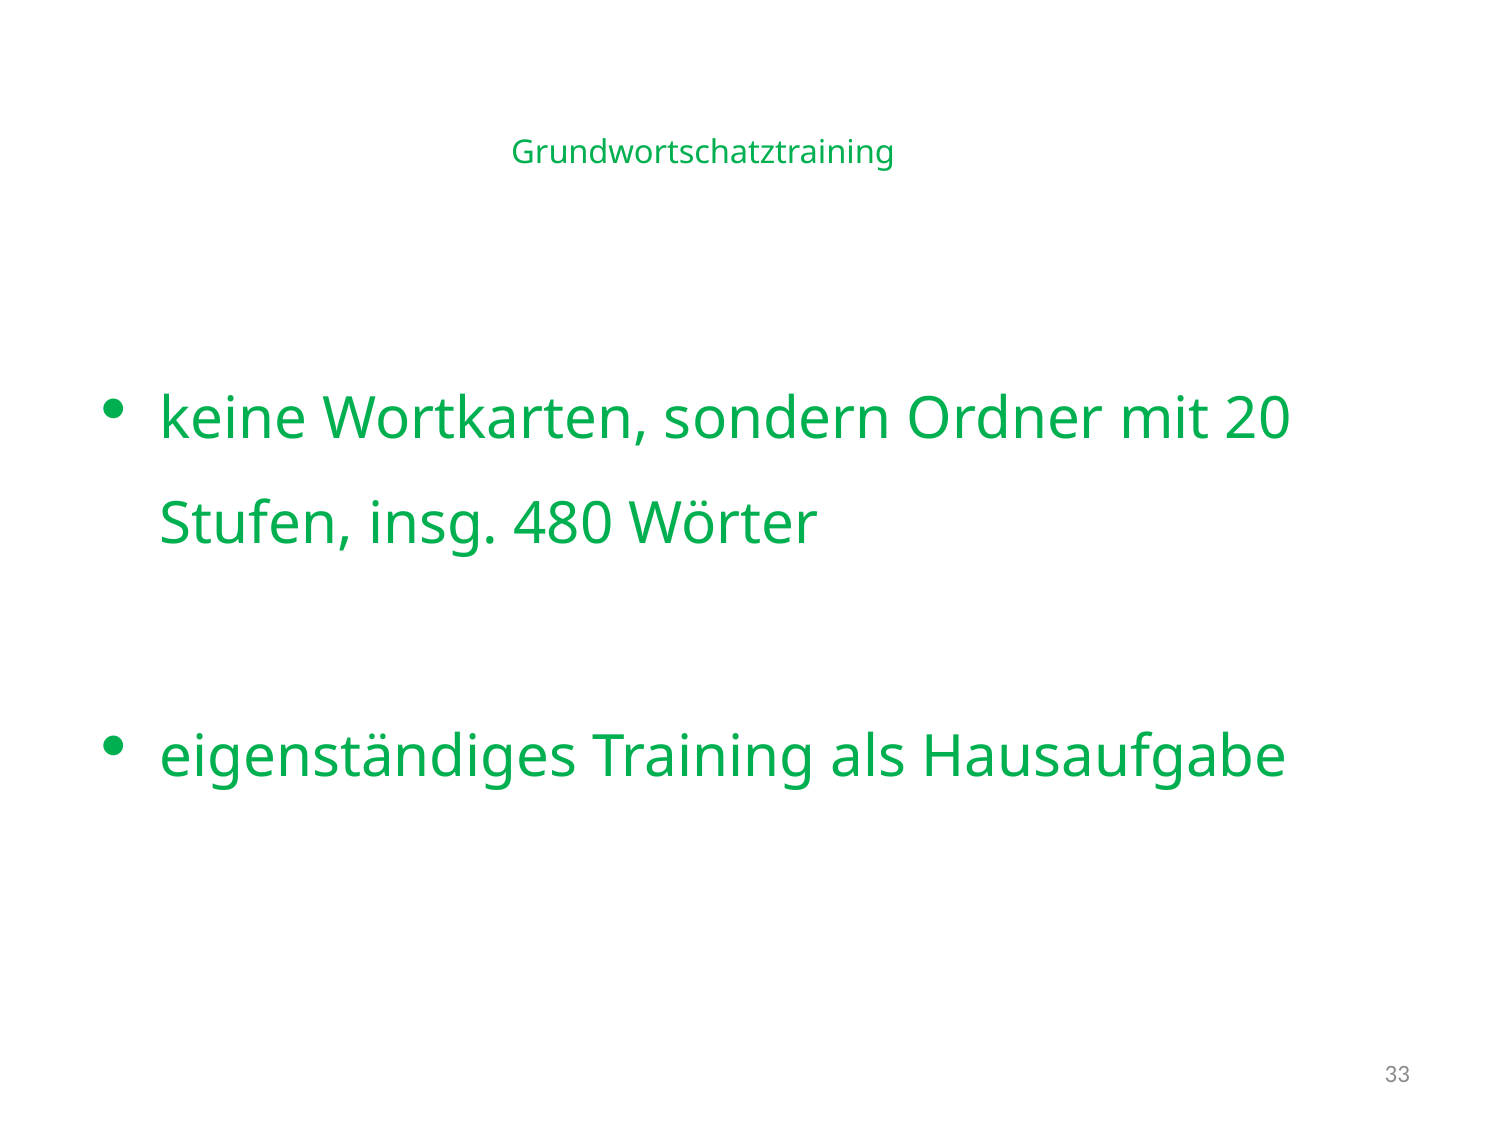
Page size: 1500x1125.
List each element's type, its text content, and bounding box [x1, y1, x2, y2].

slide_number 33 [1074, 1042, 1425, 1103]
list keine Wortkarten, sondern Ordner mit 20 Stufen, insg. 480 Wörter eigenständiges Training als Hausaufgabe [88, 338, 1459, 1024]
title Grundwortschatztraining [124, 95, 1282, 207]
